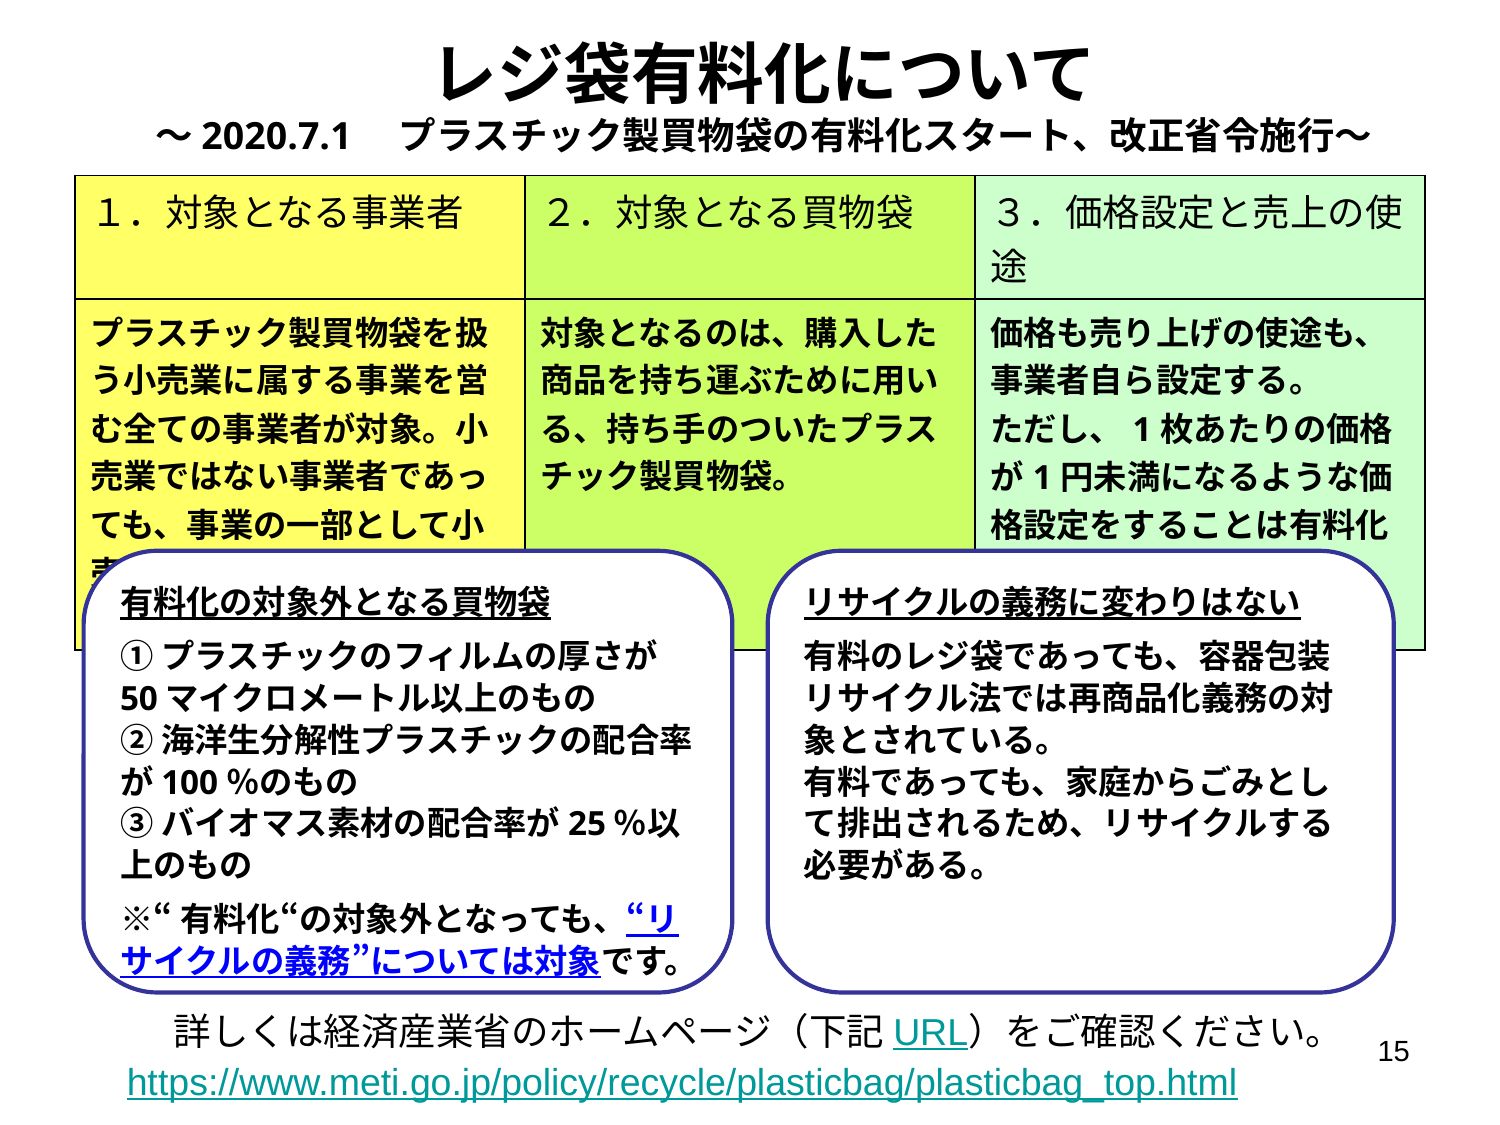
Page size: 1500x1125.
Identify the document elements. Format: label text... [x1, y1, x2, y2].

title レジ袋有料化について ～2020.7.1 プラスチック製買物袋の有料化スタート、改正省令施行～ [88, 19, 1439, 171]
text_box https://www.meti.go.jp/policy/recycle/plasticbag/plasticbag_top.html [112, 1050, 1273, 1111]
table_header ３．価格設定と売上の使途 [976, 176, 1424, 298]
table_cell 対象となるのは、購入した商品を持ち運ぶために用いる、持ち手のついたプラスチック製買物袋。 [526, 300, 974, 649]
table_header １．対象となる事業者 [76, 176, 524, 298]
table_cell プラスチック製買物袋を扱う小売業に属する事業を営む全ての事業者が対象。小売業ではない事業者であっても、事業の一部として小売事業を行っている場合は有料化の対象となる。 [76, 300, 524, 649]
slide_number 15 [1273, 1024, 1425, 1103]
text_box 詳しくは経済産業省のホームページ（下記URL）をご確認ください。 [158, 1000, 1399, 1061]
table_cell 価格も売り上げの使途も、事業者自ら設定する。 ただし、1枚あたりの価格が1円未満になるような価格設定をすることは有料化にあたらない。 [976, 300, 1424, 649]
table_header ２．対象となる買物袋 [526, 176, 974, 298]
text_box 有料化の対象外となる買物袋 ①プラスチックのフィルムの厚さが50マイクロメートル以上のもの ②海洋生分解性プラスチックの配合率が100％のもの ③バイオマス素材の配合率が25％以上のもの ※“有料化“の対象外となっても、“リサイクルの義務”については対象です。 [81, 548, 735, 995]
text_box リサイクルの義務に変わりはない 有料のレジ袋であっても、容器包装リサイクル法では再商品化義務の対象とされている。 有料であっても、家庭からごみとして排出されるため、リサイクルする必要がある。 [765, 548, 1396, 995]
